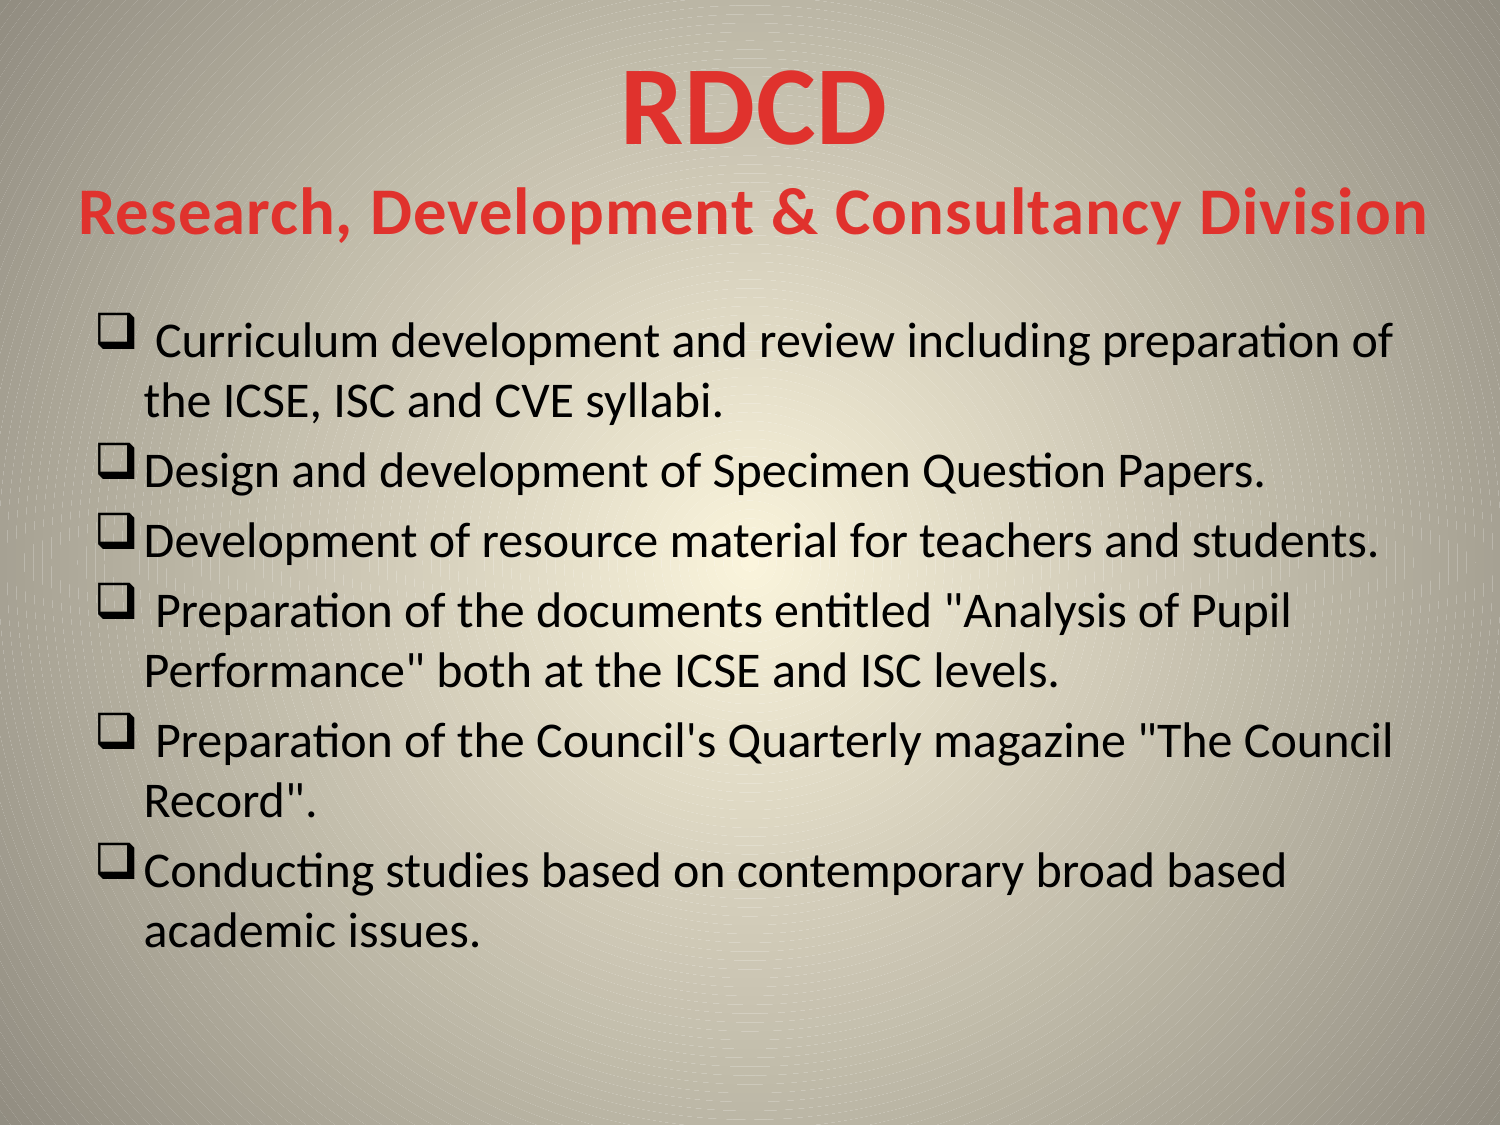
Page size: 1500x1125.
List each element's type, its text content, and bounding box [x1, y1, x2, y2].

text_box RDCD Research, Development & Consultancy Division [0, 24, 1500, 255]
list Curriculum development and review including preparation of the ICSE, ISC and CVE syllabi. Design and development of Specimen Question Papers. Development of resource material for teachers and students. Preparation of the documents entitled "Analysis of Pupil Performance" both at the ICSE and ISC levels. Preparation of the Council's Quarterly magazine "The Council Record". Conducting studies based on contemporary broad based academic issues. [79, 299, 1430, 1043]
